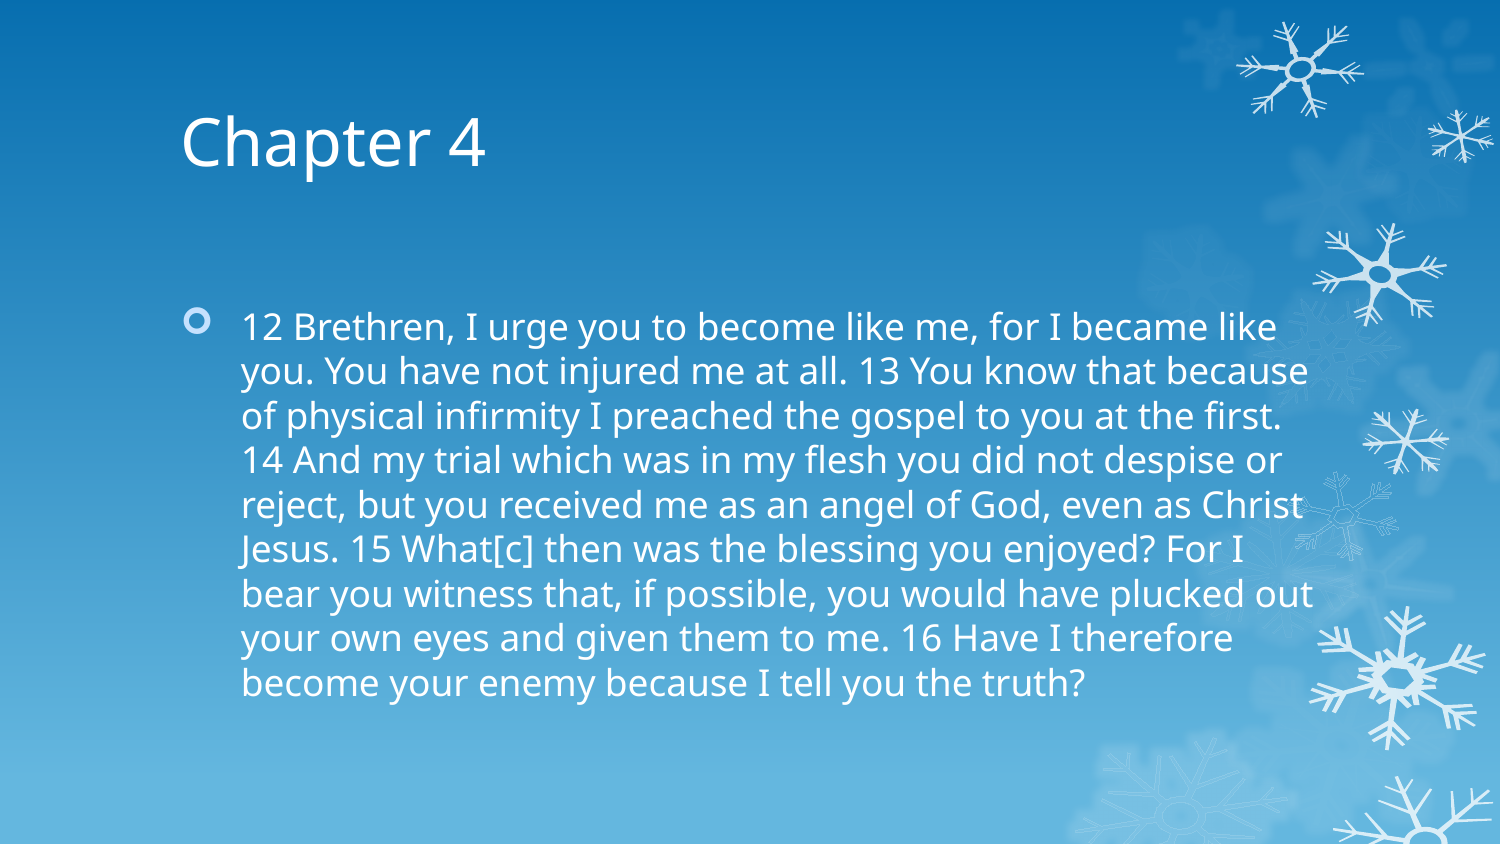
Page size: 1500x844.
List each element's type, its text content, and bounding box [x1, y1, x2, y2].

title Chapter 4 [165, 83, 1335, 197]
list 12 Brethren, I urge you to become like me, for I became like you. You have not injured me at all. 13 You know that because of physical infirmity I preached the gospel to you at the first. 14 And my trial which was in my flesh you did not despise or reject, but you received me as an angel of God, even as Christ Jesus. 15 What[c] then was the blessing you enjoyed? For I bear you witness that, if possible, you would have plucked out your own eyes and given them to me. 16 Have I therefore become your enemy because I tell you the truth? [165, 222, 1335, 721]
